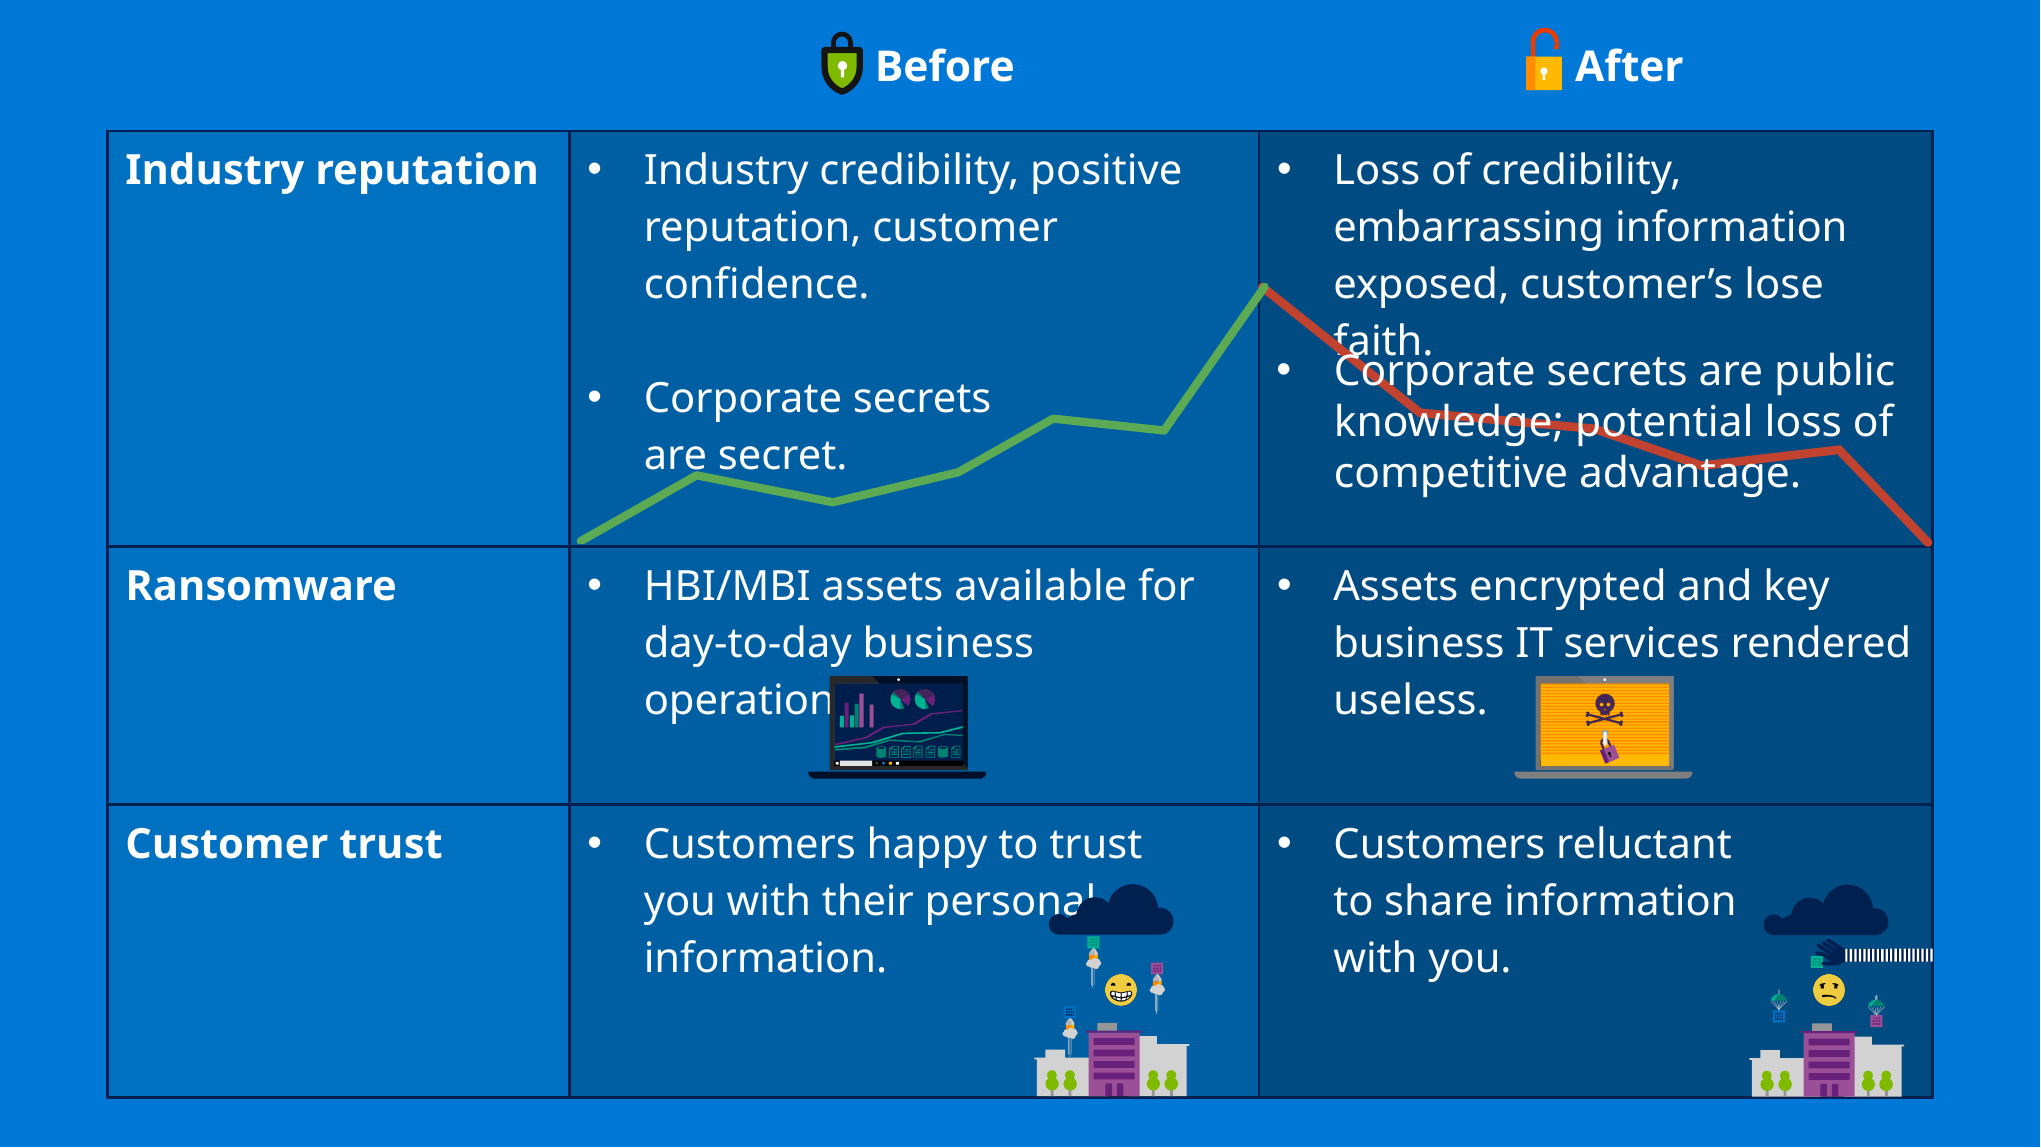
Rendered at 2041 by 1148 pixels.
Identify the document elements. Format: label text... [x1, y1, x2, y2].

table_cell Customers reluctant to share information with you. [1260, 806, 1931, 1096]
table_cell Customer trust [109, 806, 568, 1096]
table_cell Customers happy to trust you with their personal information. [571, 806, 1258, 1096]
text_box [1525, 27, 1848, 100]
table_header Industry credibility, positive reputation, customer confidence. Corporate secrets are secret. [571, 132, 1258, 545]
table_cell Assets encrypted and key business IT services rendered useless. [1260, 548, 1931, 803]
table_cell HBI/MBI assets available for day-to-day business operations. [571, 548, 1258, 803]
table_cell Ransomware [109, 548, 568, 803]
text_box Corporate secrets are public knowledge; potential loss of competitive advantage. [1261, 546, 1933, 555]
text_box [1034, 883, 1190, 1097]
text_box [1514, 675, 1693, 779]
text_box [823, 30, 1147, 100]
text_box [807, 675, 987, 779]
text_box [1749, 884, 1933, 1097]
table_header Loss of credibility, embarrassing information exposed, customer’s lose faith. [1260, 132, 1931, 284]
picture [576, 283, 1933, 546]
table_header Industry reputation [109, 132, 568, 545]
